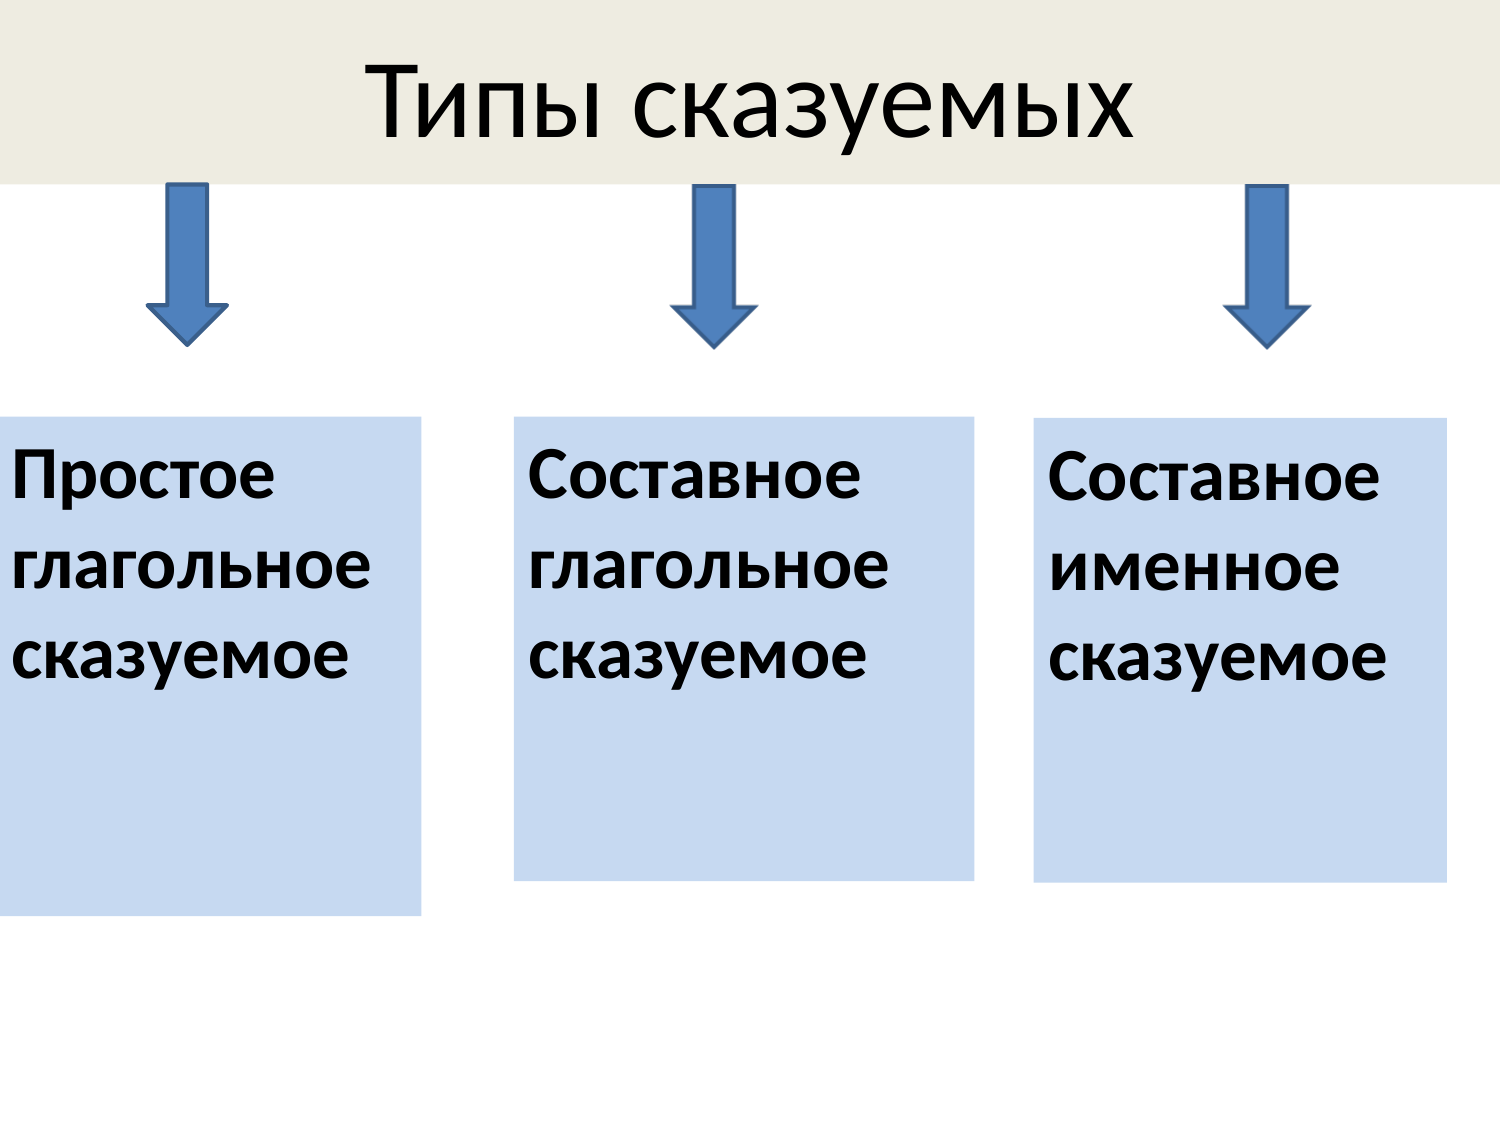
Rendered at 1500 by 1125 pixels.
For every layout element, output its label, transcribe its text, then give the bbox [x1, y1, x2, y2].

title Типы сказуемых [0, 0, 1500, 185]
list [1222, 184, 1312, 350]
text_box Составное глагольное сказуемое [513, 416, 975, 882]
text_box [145, 182, 229, 348]
text_box Простое глагольное сказуемое [0, 416, 422, 917]
picture [669, 184, 760, 350]
text_box Составное именное сказуемое [1033, 417, 1447, 883]
